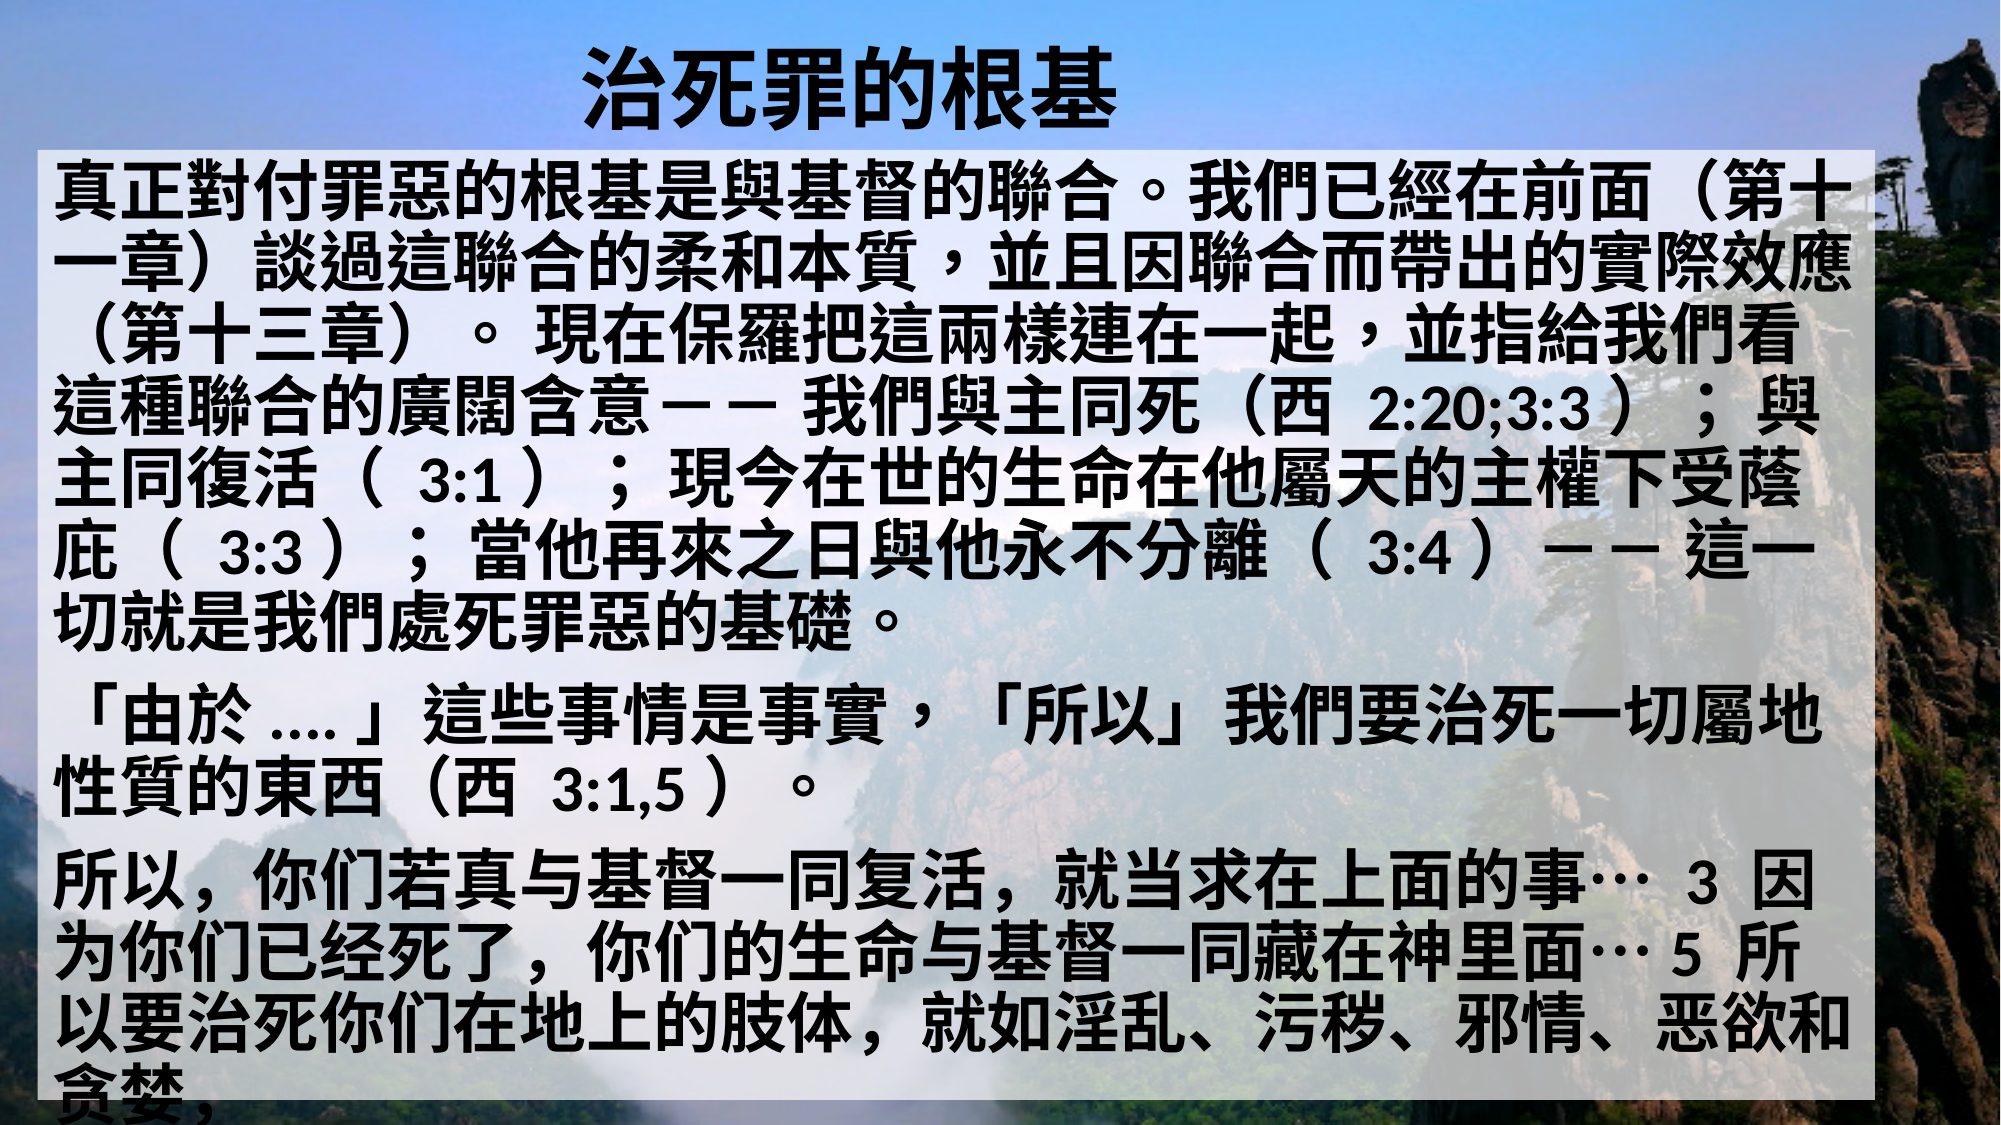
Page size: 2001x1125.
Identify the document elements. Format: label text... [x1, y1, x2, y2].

list 真正對付罪惡的根基是與基督的聯合。我們已經在前面（第十一章）談過這聯合的柔和本質，並且因聯合而帶出的實際效應（第十三章）。 現在保羅把這兩樣連在一起，並指給我們看這種聯合的廣闊含意－－ 我們與主同死（西 2:20;3:3）； 與主同復活（ 3:1）； 現今在世的生命在他屬天的主權下受蔭庇（ 3:3）； 當他再來之日與他永不分離（ 3:4）－－ 這一切就是我們處死罪惡的基礎。 「由於....」這些事情是事實，「所以」我們要治死一切屬地性質的東西（西 3:1,5）。 所以，你们若真与基督一同复活，就当求在上面的事… 3 因为你们已经死了，你们的生命与基督一同藏在神里面…5 所以要治死你们在地上的肢体，就如淫乱、污秽、邪情、恶欲和贪婪， [37, 149, 1875, 1100]
title 治死罪的根基 [50, 37, 1650, 149]
picture [0, 0, 2001, 1125]
